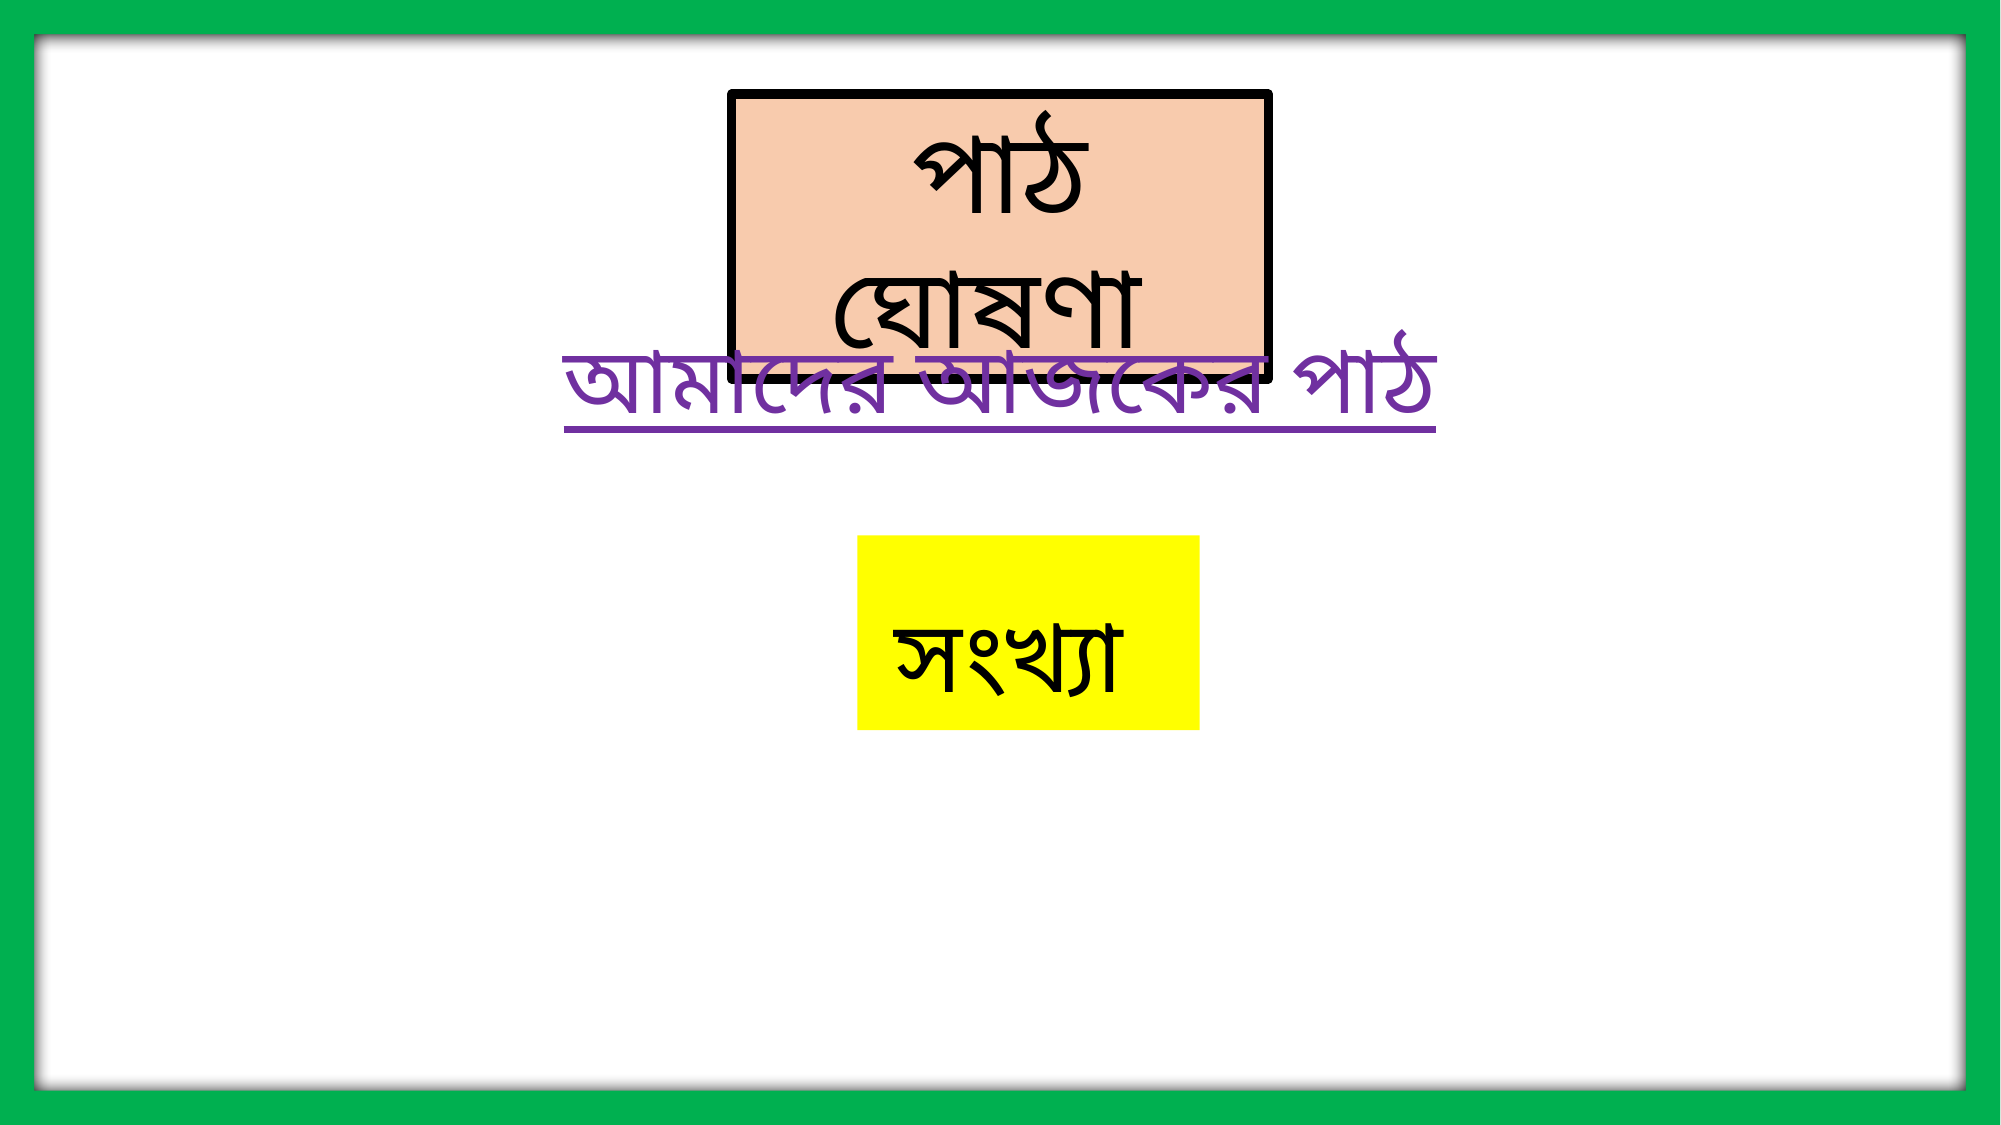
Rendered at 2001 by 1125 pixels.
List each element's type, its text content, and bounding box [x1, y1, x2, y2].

text_box সংখ্যা [857, 535, 1200, 731]
text_box পাঠ ঘোষণা [731, 94, 1269, 314]
text_box আমাদের আজকের পাঠ [500, 314, 1500, 440]
